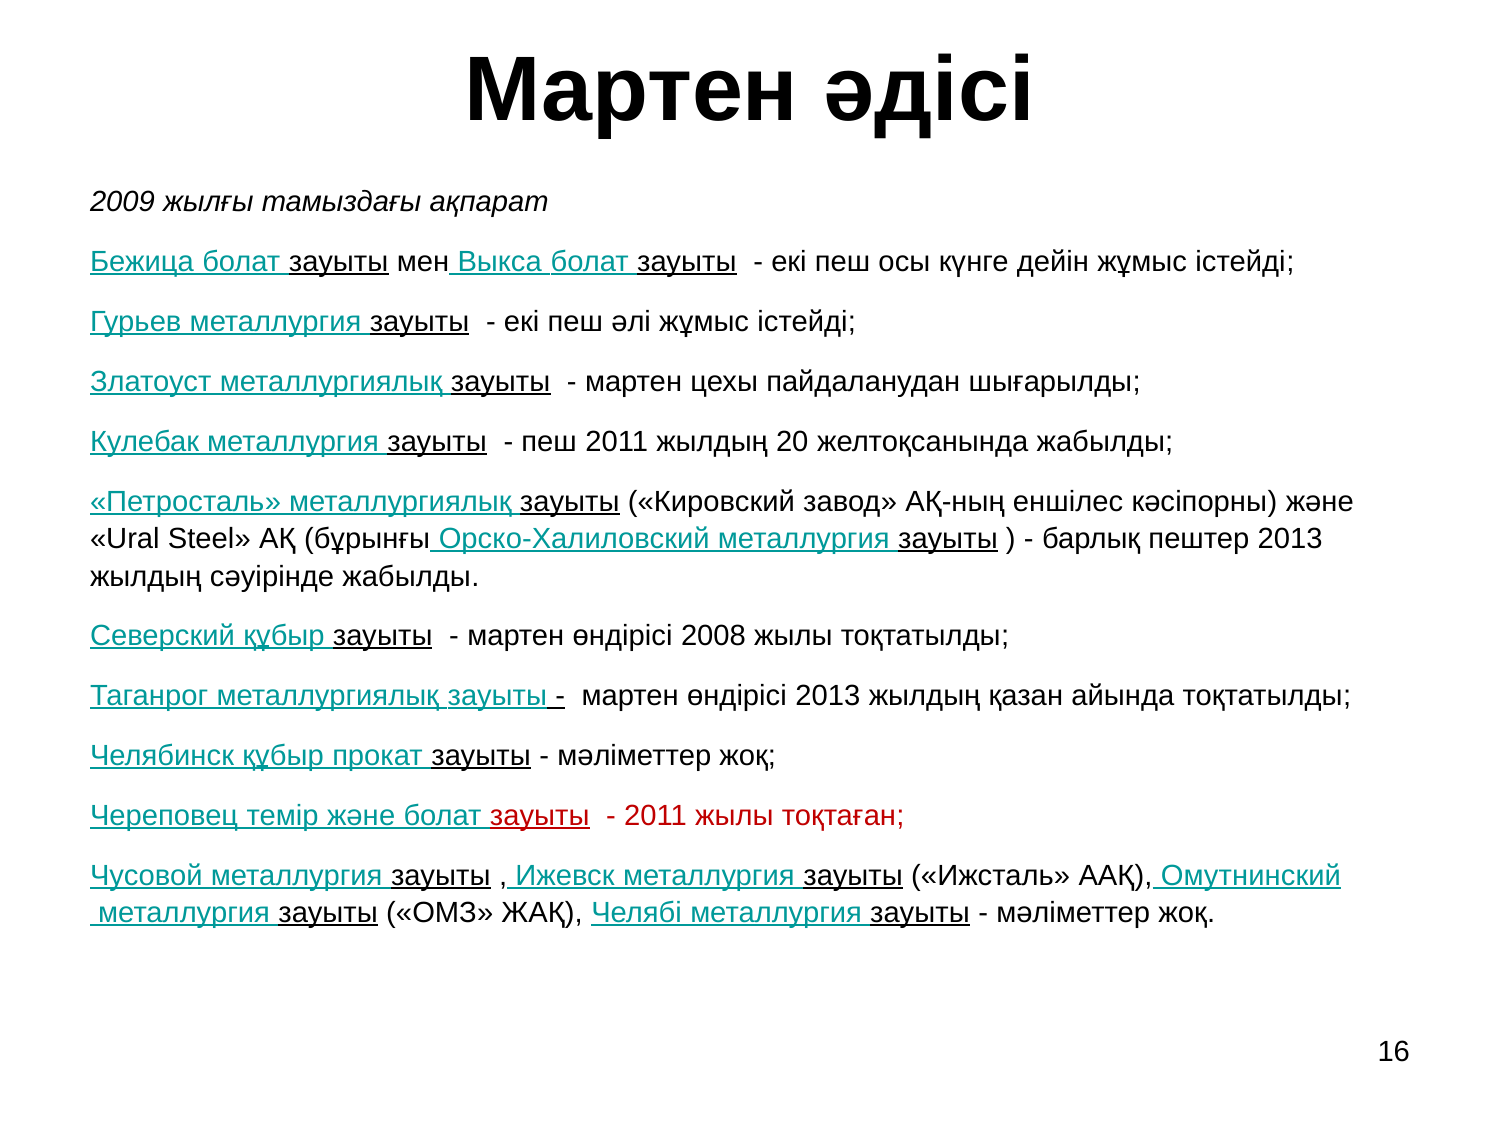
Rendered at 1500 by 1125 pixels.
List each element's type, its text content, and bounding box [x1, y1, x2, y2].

list 2009 жылғы тамыздағы ақпарат Бежица болат зауыты мен Выкса болат зауыты - екі пеш осы күнге дейін жұмыс істейді; Гурьев металлургия зауыты - екі пеш әлі жұмыс істейді; Златоуст металлургиялық зауыты - мартен цехы пайдаланудан шығарылды; Кулебак металлургия зауыты - пеш 2011 жылдың 20 желтоқсанында жабылды; «Петросталь» металлургиялық зауыты («Кировский завод» АҚ-ның еншілес кәсіпорны) және «Ural Steel» АҚ (бұрынғы Орско-Халиловский металлургия зауыты ) - барлық пештер 2013 жылдың сәуірінде жабылды. Северский құбыр зауыты - мартен өндірісі 2008 жылы тоқтатылды; Таганрог металлургиялық зауыты - мартен өндірісі 2013 жылдың қазан айында тоқтатылды; Челябинск құбыр прокат зауыты - мәліметтер жоқ; Череповец темір және болат зауыты - 2011 жылы тоқтаған; Чусовой металлургия зауыты , Ижевск металлургия зауыты («Ижсталь» ААҚ), Омутнинский металлургия зауыты («ОМЗ» ЖАҚ), Челябі металлургия зауыты - мәліметтер жоқ. [75, 172, 1425, 916]
title Мартен әдісі [75, 45, 1425, 172]
slide_number 16 [1074, 1024, 1425, 1103]
